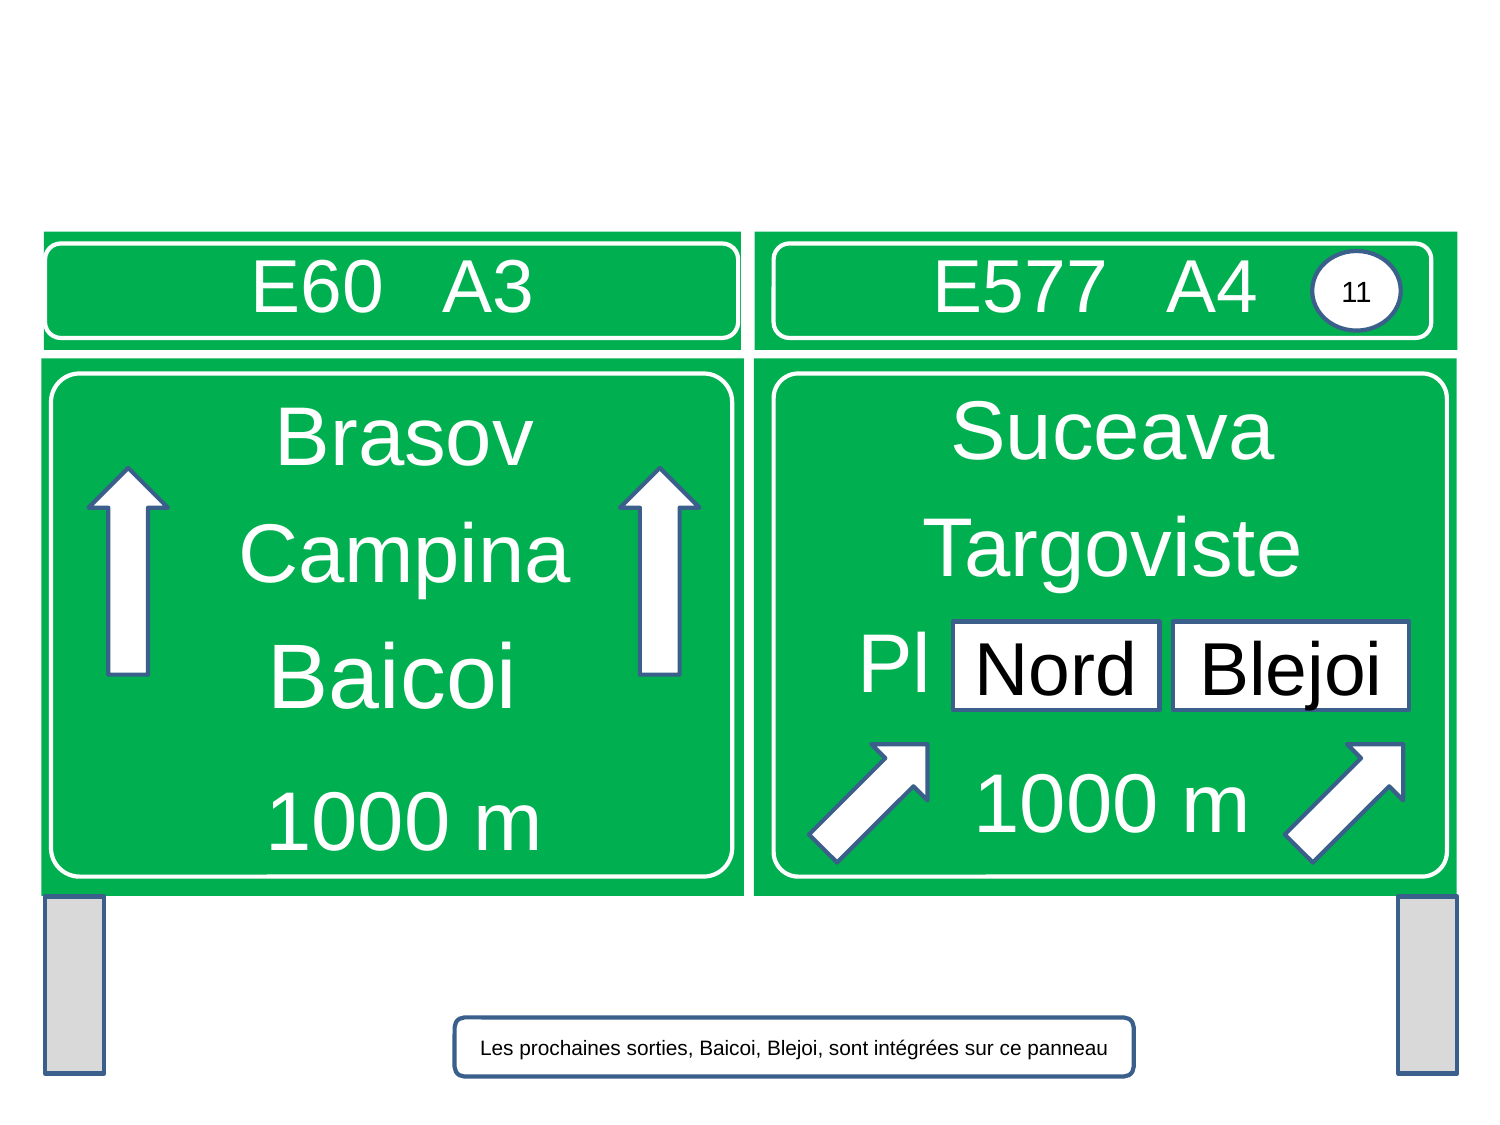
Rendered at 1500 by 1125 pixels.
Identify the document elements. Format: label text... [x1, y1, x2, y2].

list E60 A3 [43, 325, 741, 350]
list Suceava Targoviste Pl Nord Blejoi 1000 m [753, 358, 1457, 896]
text_box 11 [1310, 248, 1403, 333]
list E60 A3 [43, 231, 741, 257]
text_box Les prochaines sorties, Baicoi, Blejoi, sont intégrées sur ce panneau [452, 1015, 1136, 1079]
text_box [48, 371, 735, 879]
list Brasov Campina Baicoi 1000 m [41, 358, 744, 896]
text_box [771, 241, 1434, 341]
list E577 A4 [754, 231, 1458, 350]
text_box [42, 241, 741, 341]
text_box [43, 894, 106, 1076]
text_box [771, 371, 1450, 879]
text_box [1396, 894, 1459, 1076]
